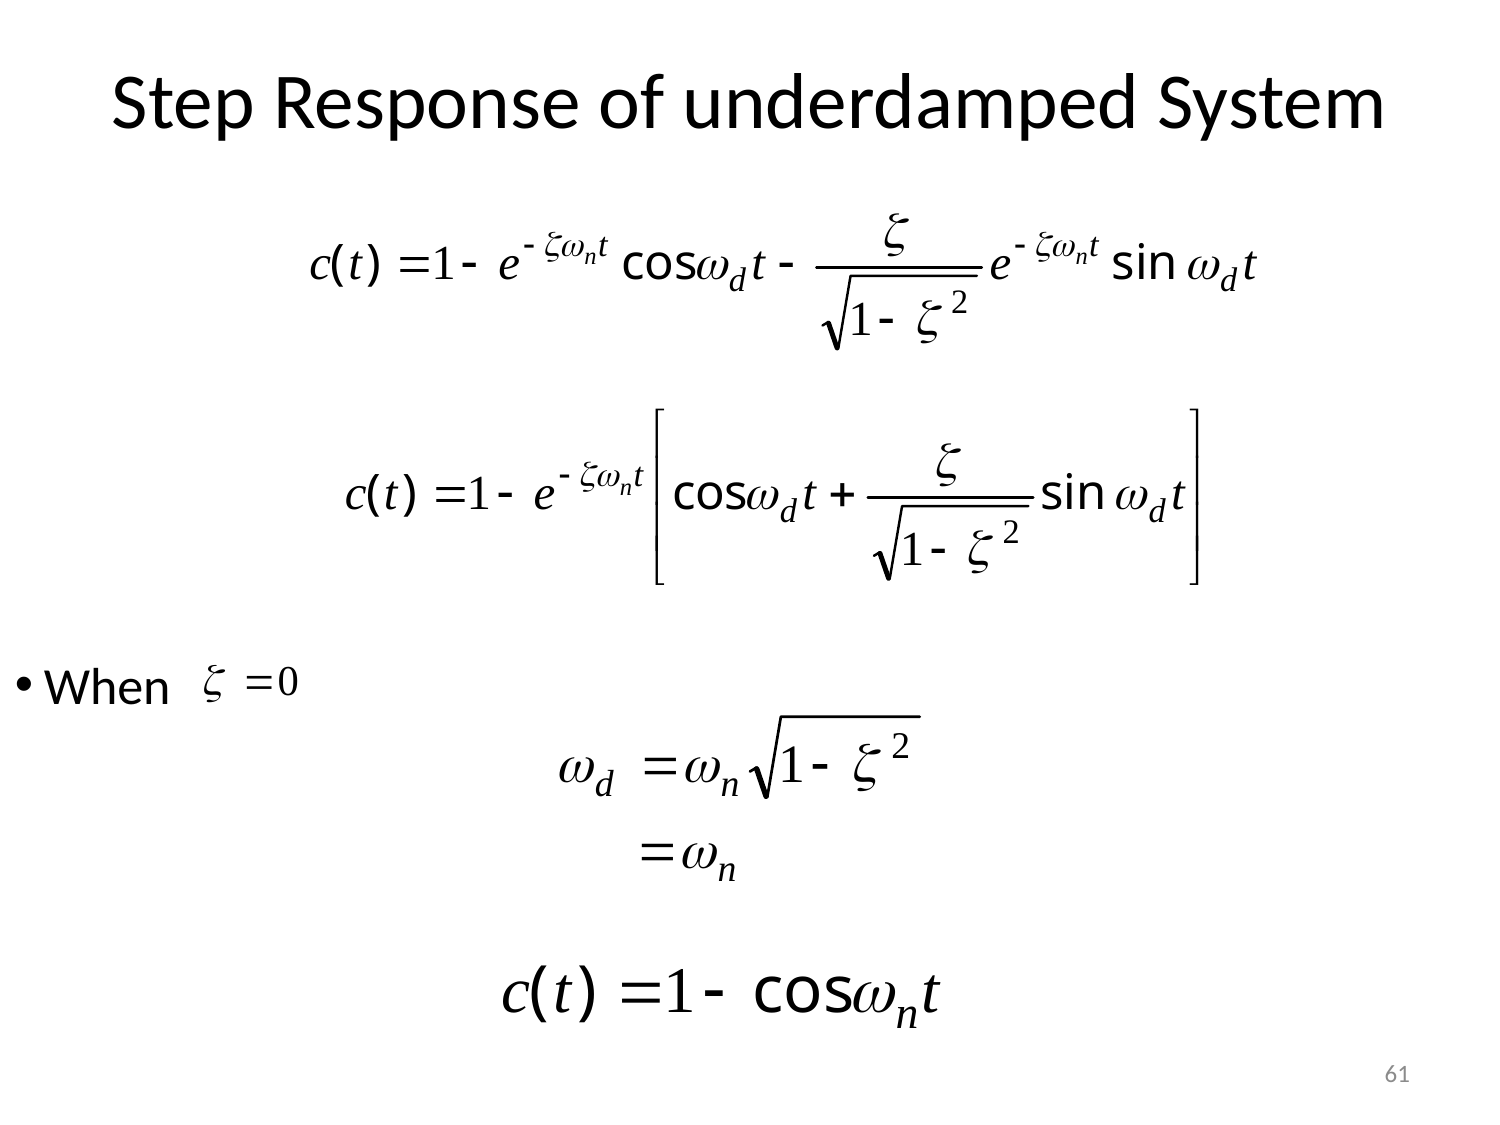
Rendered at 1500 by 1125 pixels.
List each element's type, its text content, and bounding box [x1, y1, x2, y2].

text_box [194, 656, 306, 717]
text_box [489, 940, 960, 1045]
slide_number 61 [1074, 1042, 1425, 1103]
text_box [336, 396, 1219, 599]
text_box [548, 703, 933, 894]
title Step Response of underdamped System [75, 19, 1425, 175]
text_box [300, 195, 1272, 363]
text_box When [0, 645, 1465, 723]
